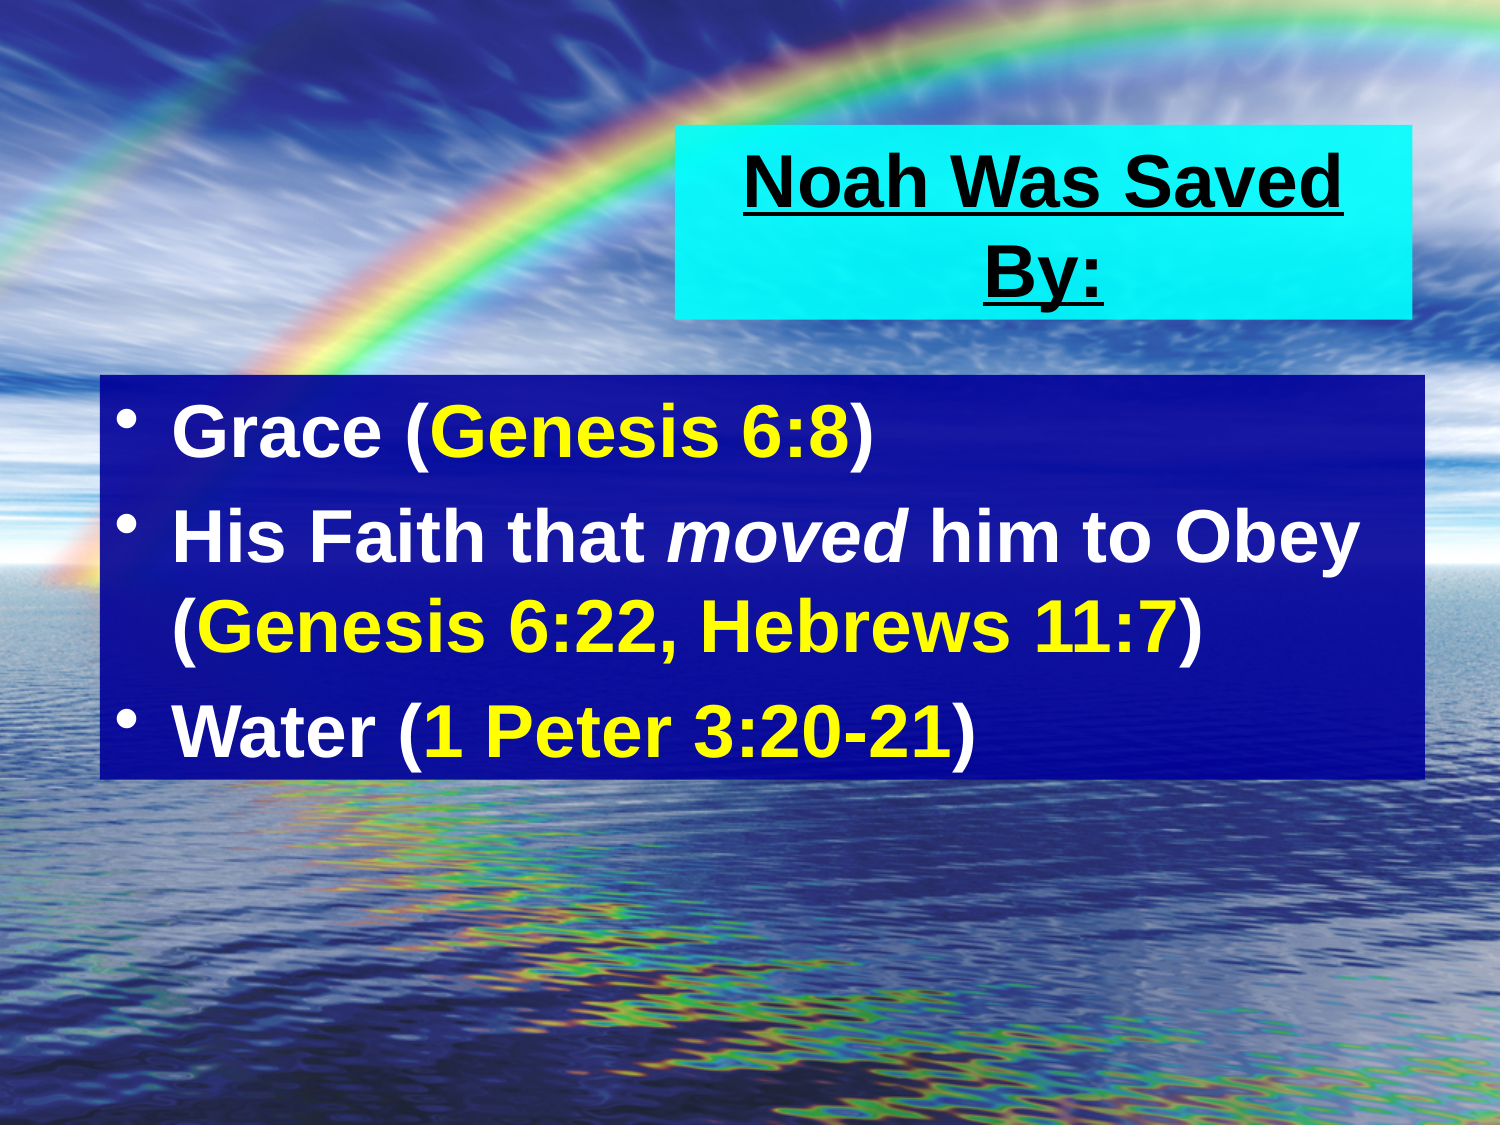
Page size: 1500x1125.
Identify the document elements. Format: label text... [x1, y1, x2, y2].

picture [0, 0, 1500, 1125]
text_box [24, 324, 1463, 1000]
text_box Noah Was Saved By: [674, 124, 1413, 320]
text_box Grace (Genesis 6:8) His Faith that moved him to Obey (Genesis 6:22, Hebrews 11:7) Water (1 Peter 3:20-21) [99, 374, 1425, 780]
